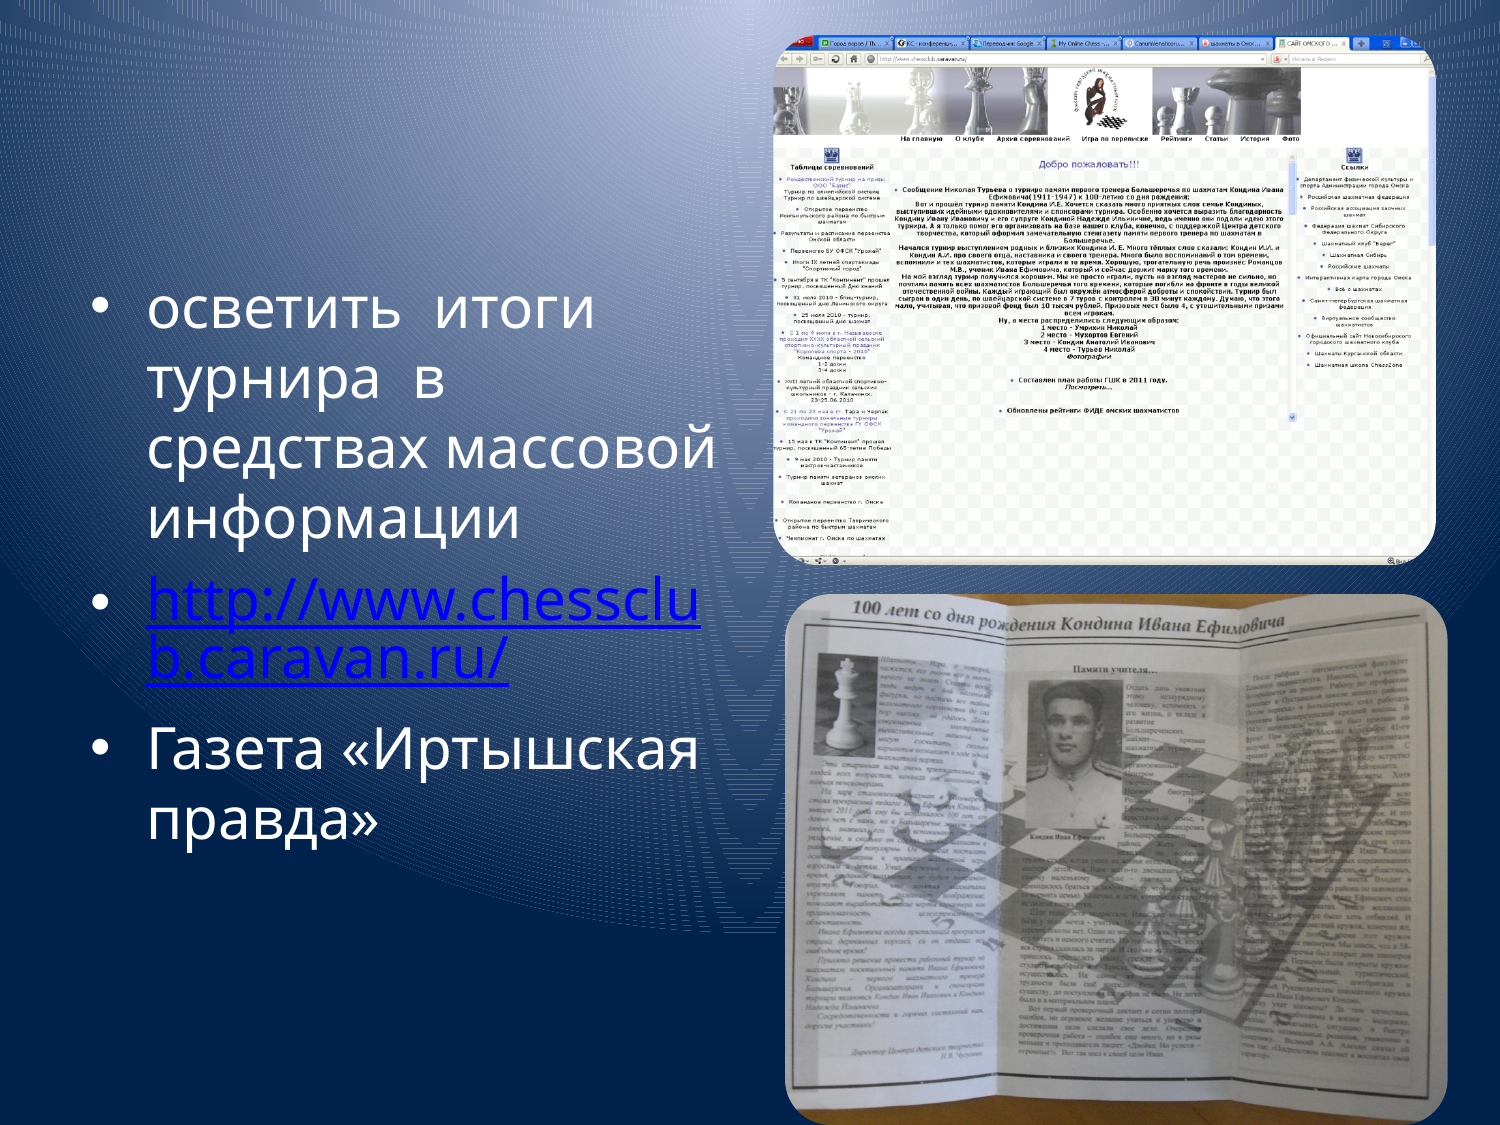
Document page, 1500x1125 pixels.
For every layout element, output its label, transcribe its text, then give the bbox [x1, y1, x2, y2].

picture [784, 593, 1448, 1125]
list осветить итоги турнира в средствах массовой информации http://www.chessclub.caravan.ru/ Газета «Иртышская правда» [75, 262, 738, 1005]
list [773, 34, 1437, 566]
